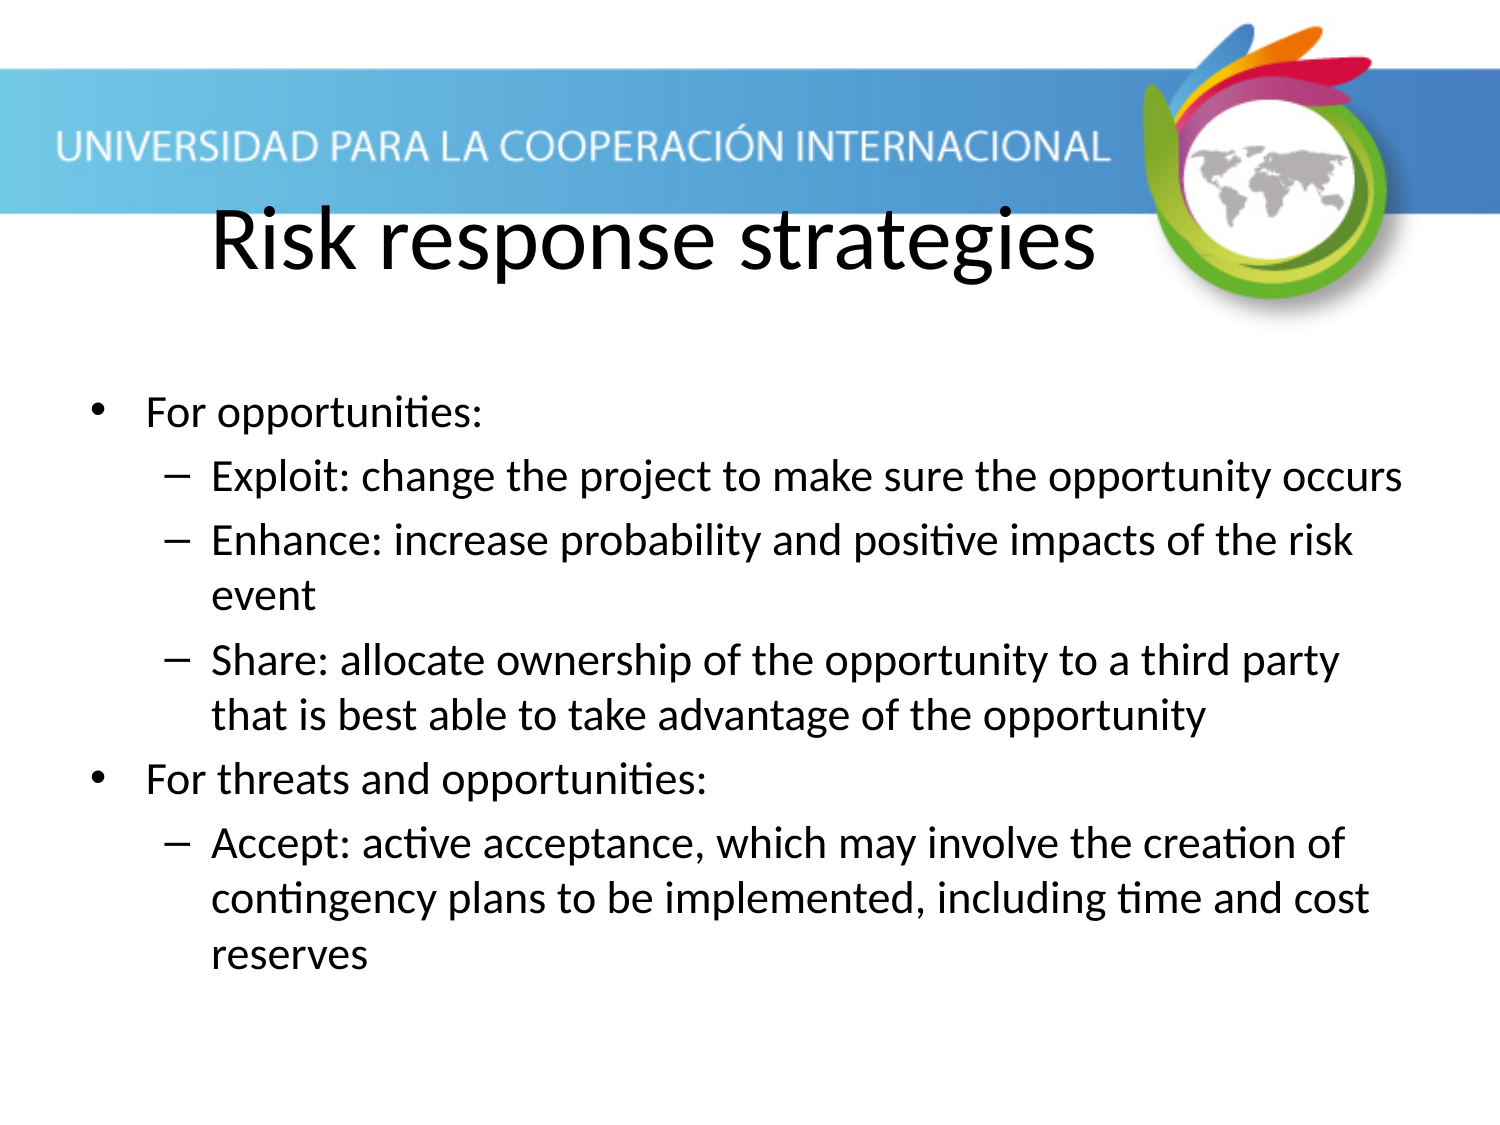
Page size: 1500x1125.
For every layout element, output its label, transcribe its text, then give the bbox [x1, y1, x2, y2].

title Risk response strategies [74, 138, 1235, 327]
picture [0, 0, 1500, 1125]
list For opportunities: Exploit: change the project to make sure the opportunity occurs Enhance: increase probability and positive impacts of the risk event Share: allocate ownership of the opportunity to a third party that is best able to take advantage of the opportunity For threats and opportunities: Accept: active acceptance, which may involve the creation of contingency plans to be implemented, including time and cost reserves [74, 373, 1426, 1006]
